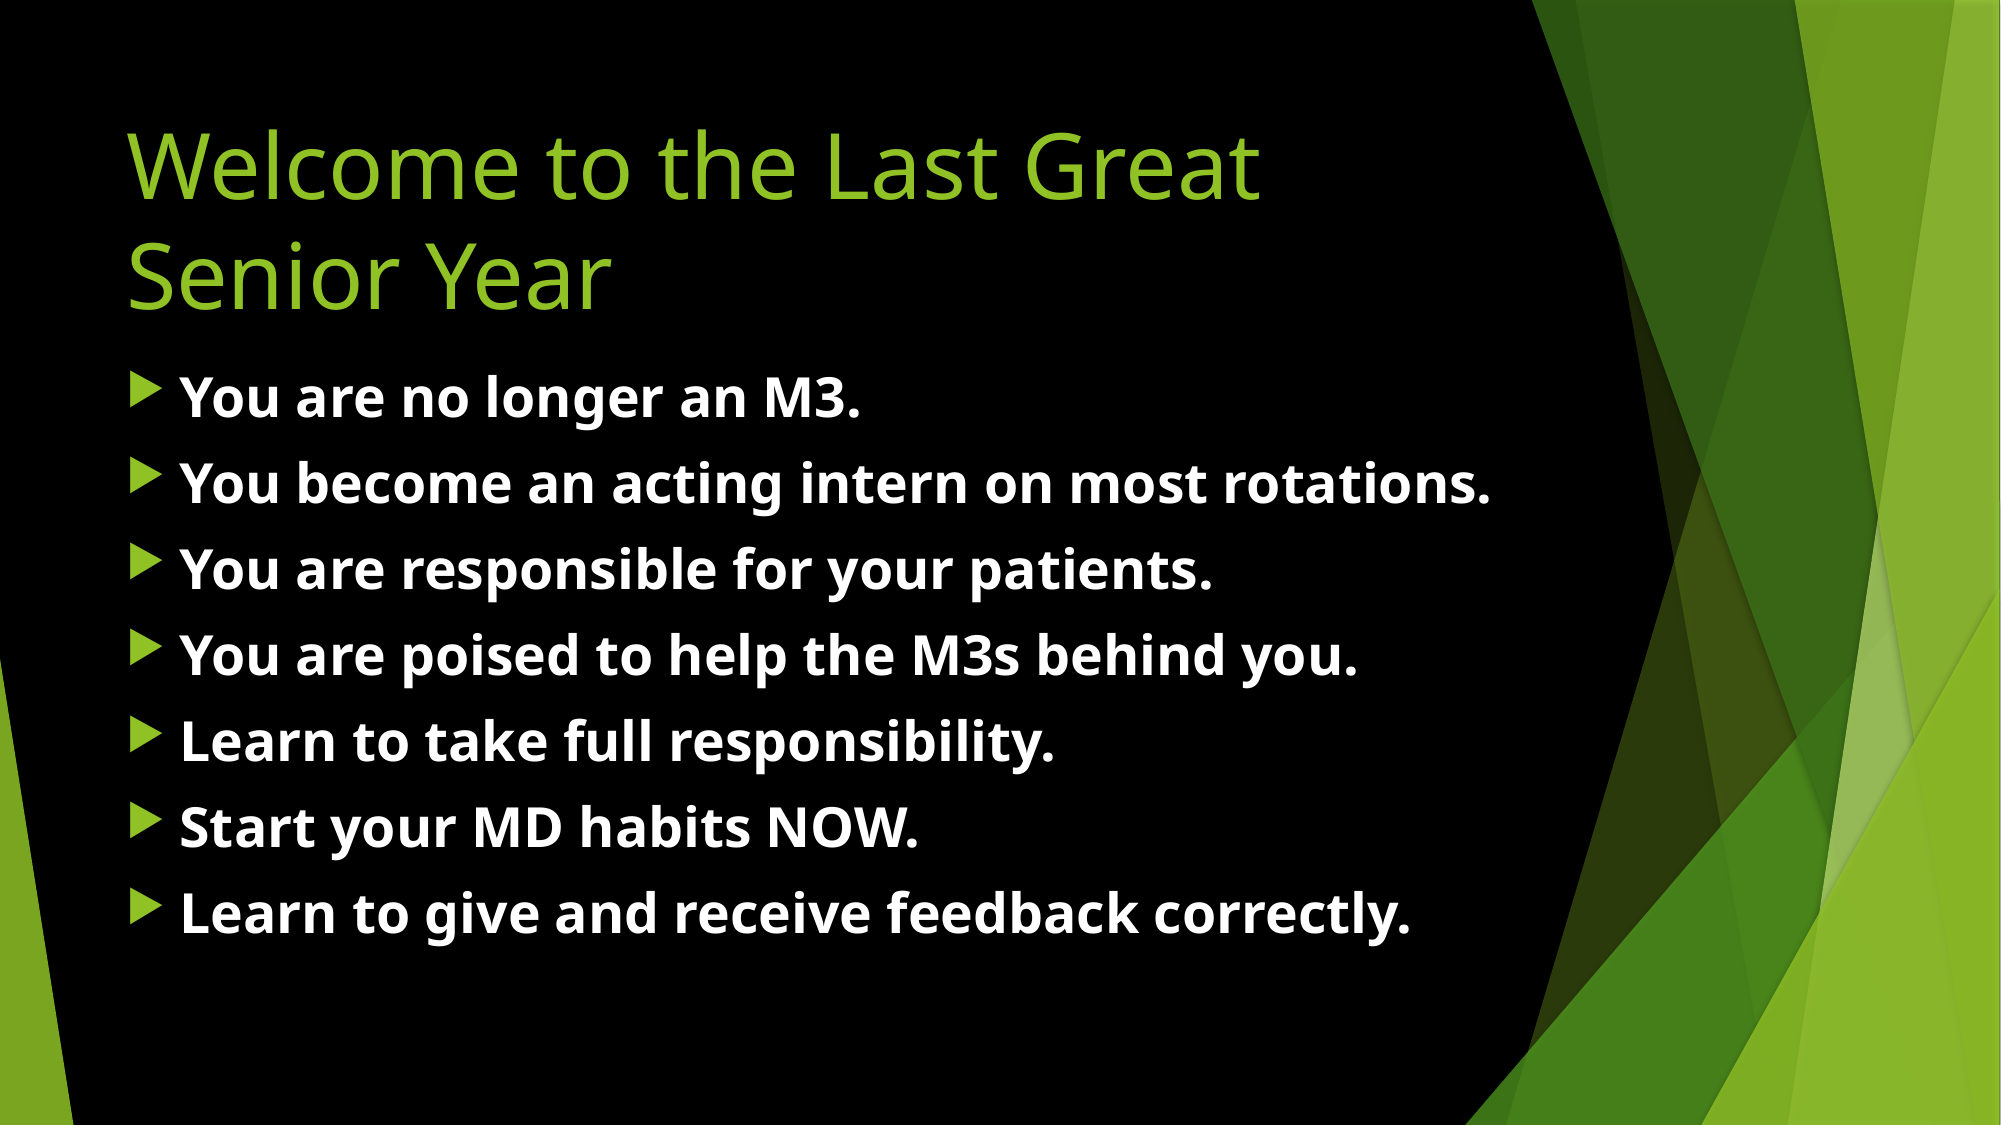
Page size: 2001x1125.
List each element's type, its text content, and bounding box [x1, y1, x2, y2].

title Welcome to the Last Great Senior Year [111, 99, 1522, 317]
list You are no longer an M3. You become an acting intern on most rotations. You are responsible for your patients. You are poised to help the M3s behind you. Learn to take full responsibility. Start your MD habits NOW. Learn to give and receive feedback correctly. [111, 354, 1522, 992]
